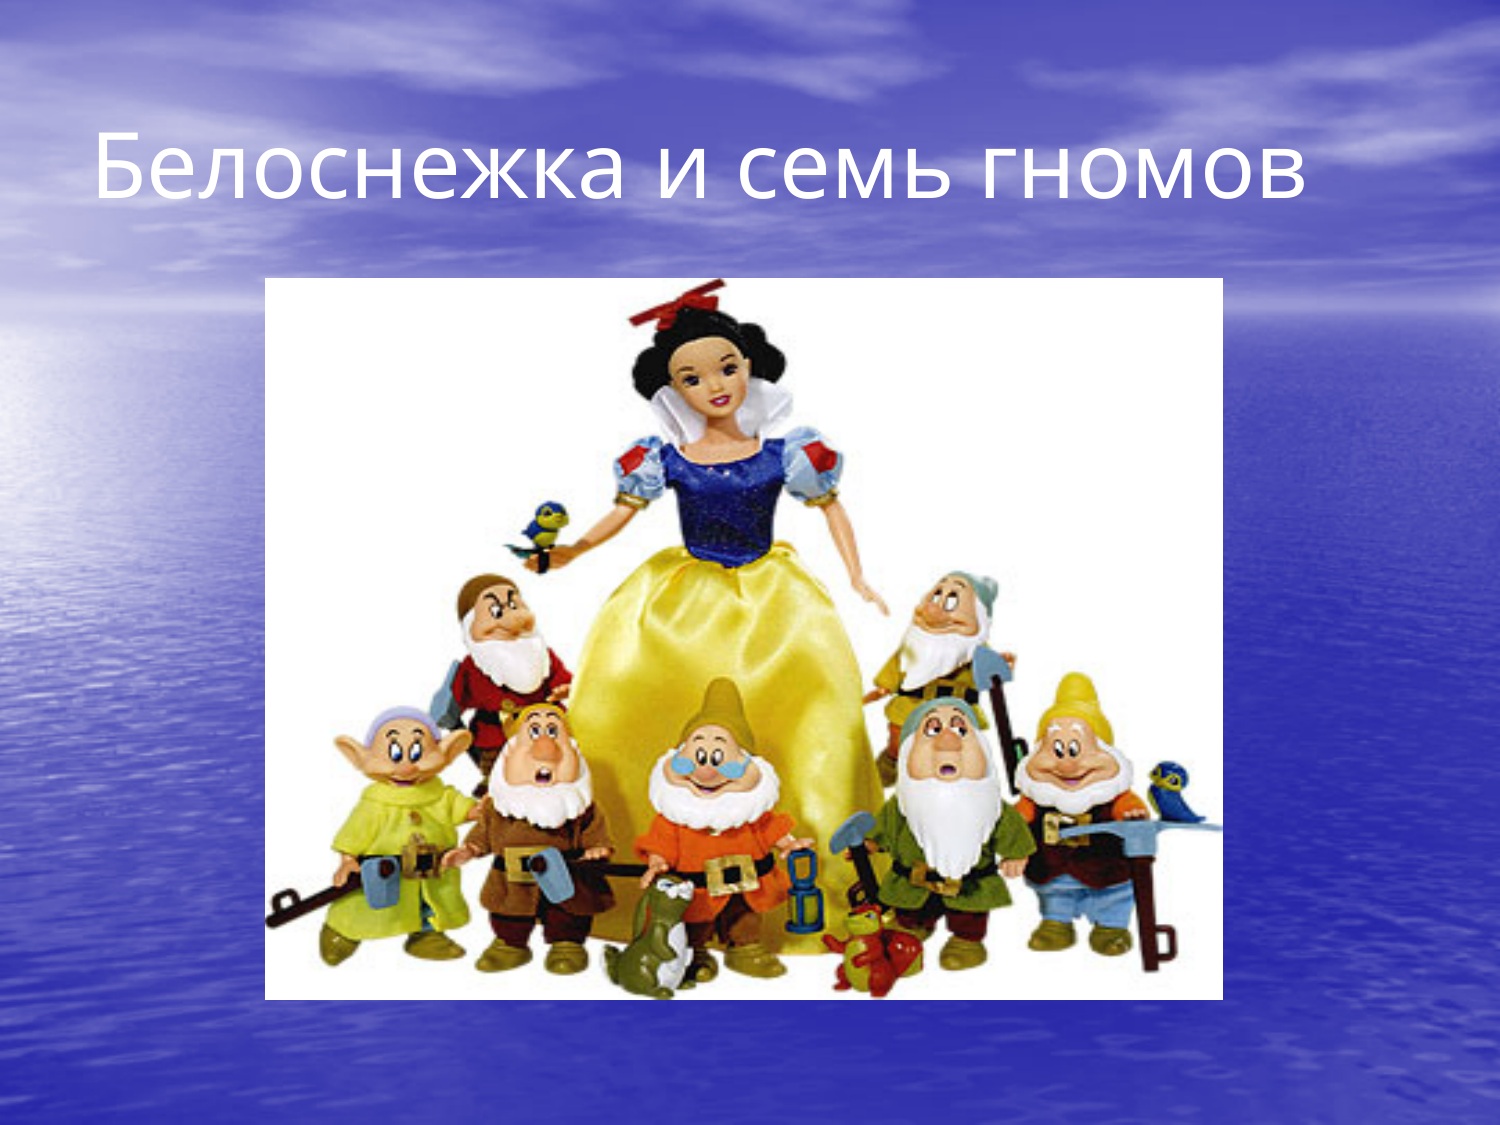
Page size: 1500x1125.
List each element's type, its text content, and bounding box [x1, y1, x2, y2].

title Белоснежка и семь гномов [74, 47, 1426, 276]
picture [265, 278, 1223, 1000]
